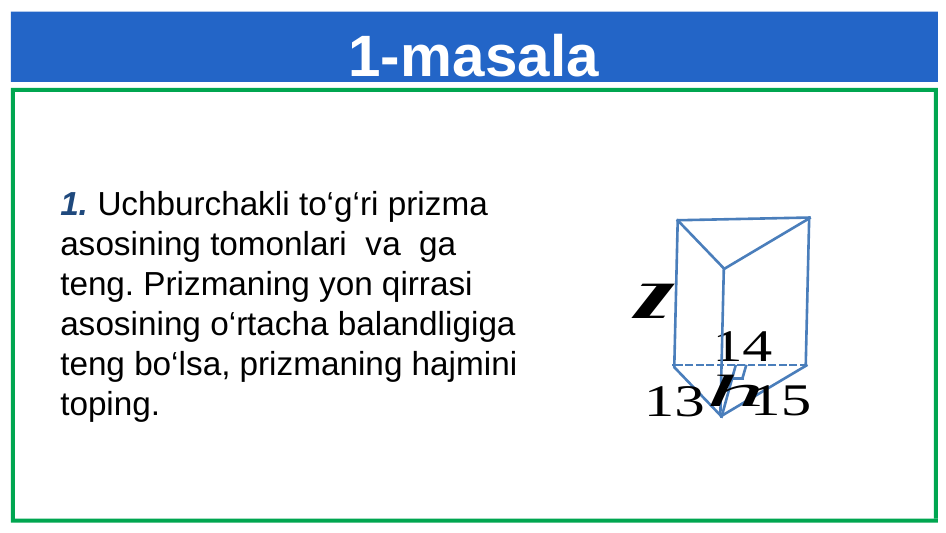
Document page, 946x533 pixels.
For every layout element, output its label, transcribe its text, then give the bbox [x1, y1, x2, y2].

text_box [674, 275, 678, 364]
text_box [720, 364, 736, 419]
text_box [720, 278, 724, 364]
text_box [722, 217, 811, 270]
text_box [47, 107, 898, 301]
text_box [673, 372, 714, 418]
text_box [805, 278, 810, 366]
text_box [741, 364, 747, 380]
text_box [740, 372, 808, 417]
title 1-masala [10, 15, 936, 107]
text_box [676, 219, 718, 270]
